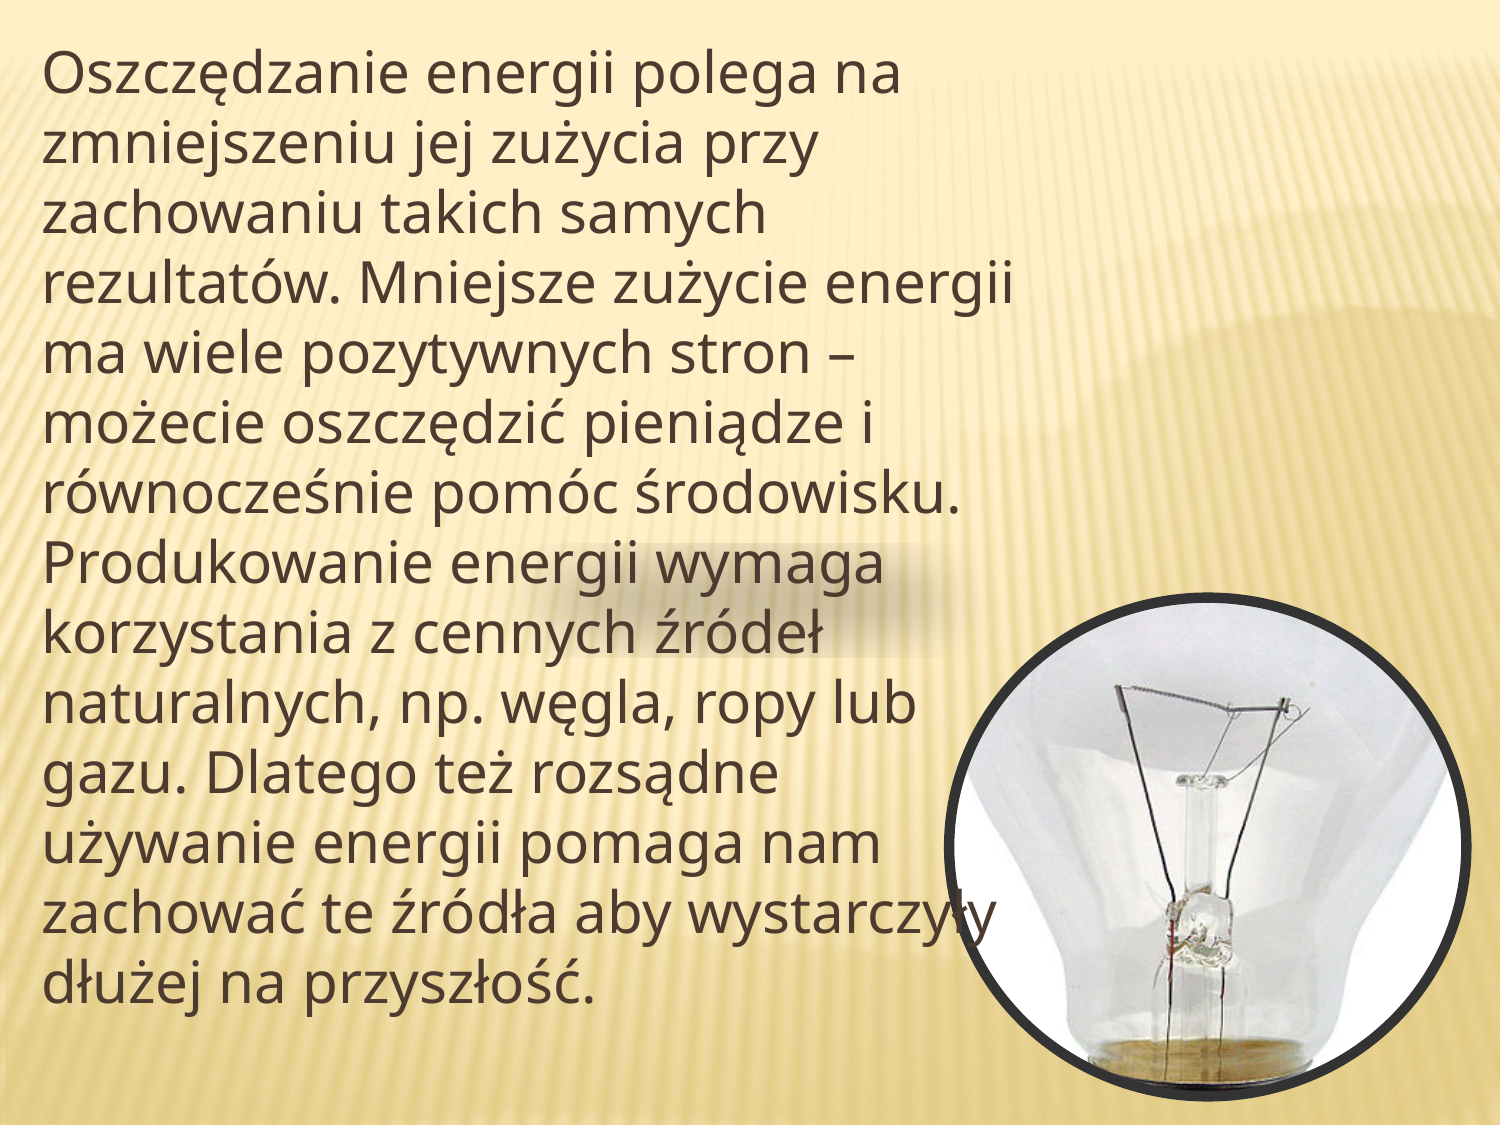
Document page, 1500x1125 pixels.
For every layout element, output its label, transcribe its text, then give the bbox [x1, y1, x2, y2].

picture [948, 597, 1467, 1097]
list Oszczędzanie energii polega na zmniejszeniu jej zużycia przy zachowaniu takich samych rezultatów. Mniejsze zużycie energii ma wiele pozytywnych stron – możecie oszczędzić pieniądze i równocześnie pomóc środowisku. Produkowanie energii wymaga korzystania z cennych źródeł naturalnych, np. węgla, ropy lub gazu. Dlatego też rozsądne używanie energii pomaga nam zachować te źródła aby wystarczyły dłużej na przyszłość. [23, 35, 1043, 844]
